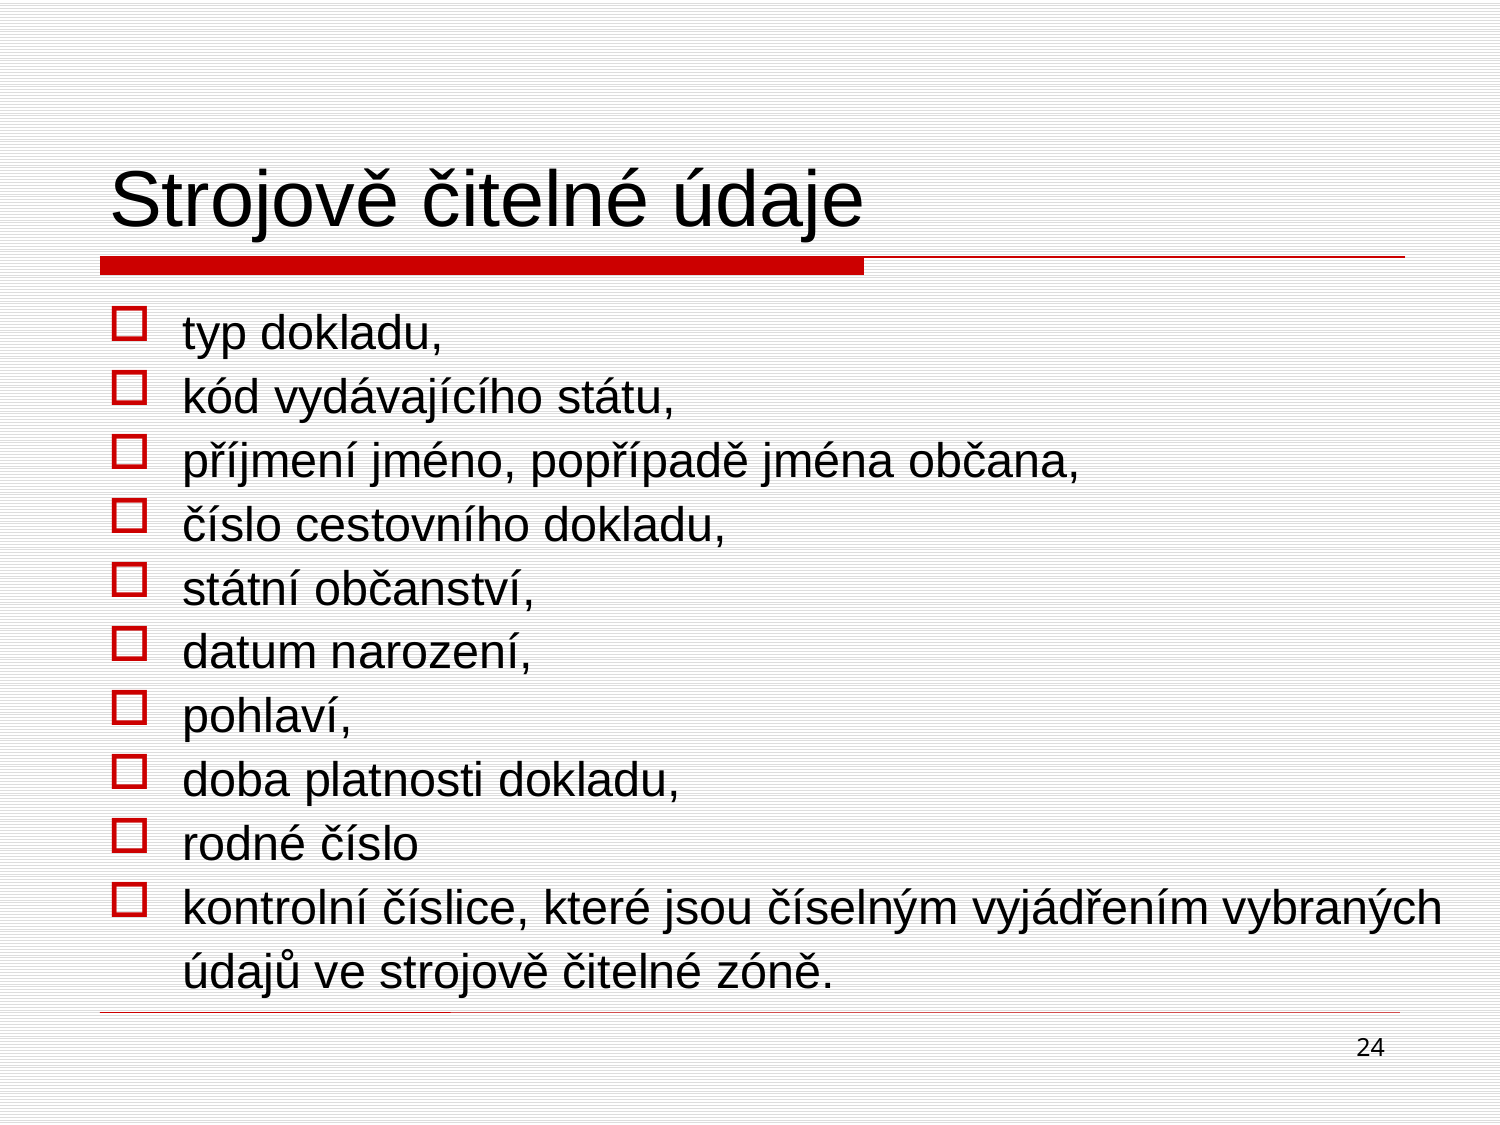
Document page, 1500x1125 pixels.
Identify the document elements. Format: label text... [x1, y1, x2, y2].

title Strojově čitelné údaje [93, 49, 1459, 250]
list typ dokladu, kód vydávajícího státu, příjmení jméno, popřípadě jména občana, číslo cestovního dokladu, státní občanství, datum narození, pohlaví, doba platnosti dokladu, rodné číslo kontrolní číslice, které jsou číselným vyjádřením vybraných údajů ve strojově čitelné zóně. [92, 287, 1471, 1012]
slide_number 24 [1074, 1024, 1401, 1103]
